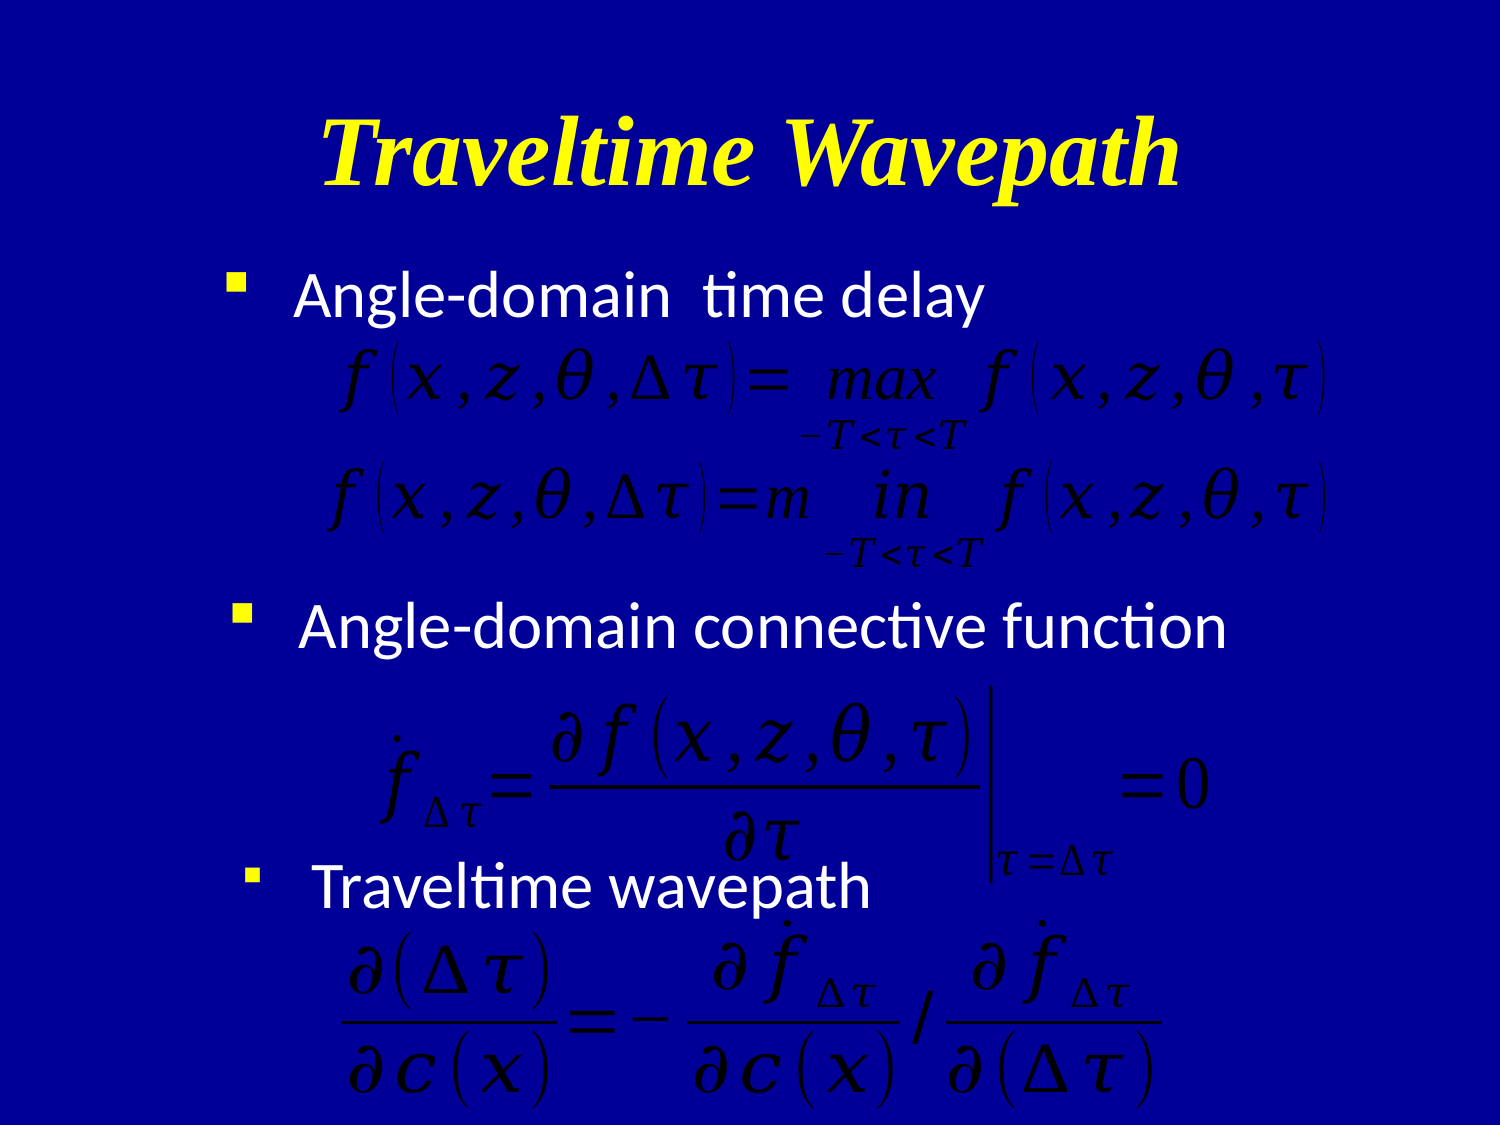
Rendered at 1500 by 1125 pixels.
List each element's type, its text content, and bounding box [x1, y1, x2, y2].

text_box Traveltime wavepath [226, 834, 904, 929]
text_box Traveltime Wavepath [0, 77, 1500, 213]
text_box Angle-domain connective function [212, 574, 1259, 669]
